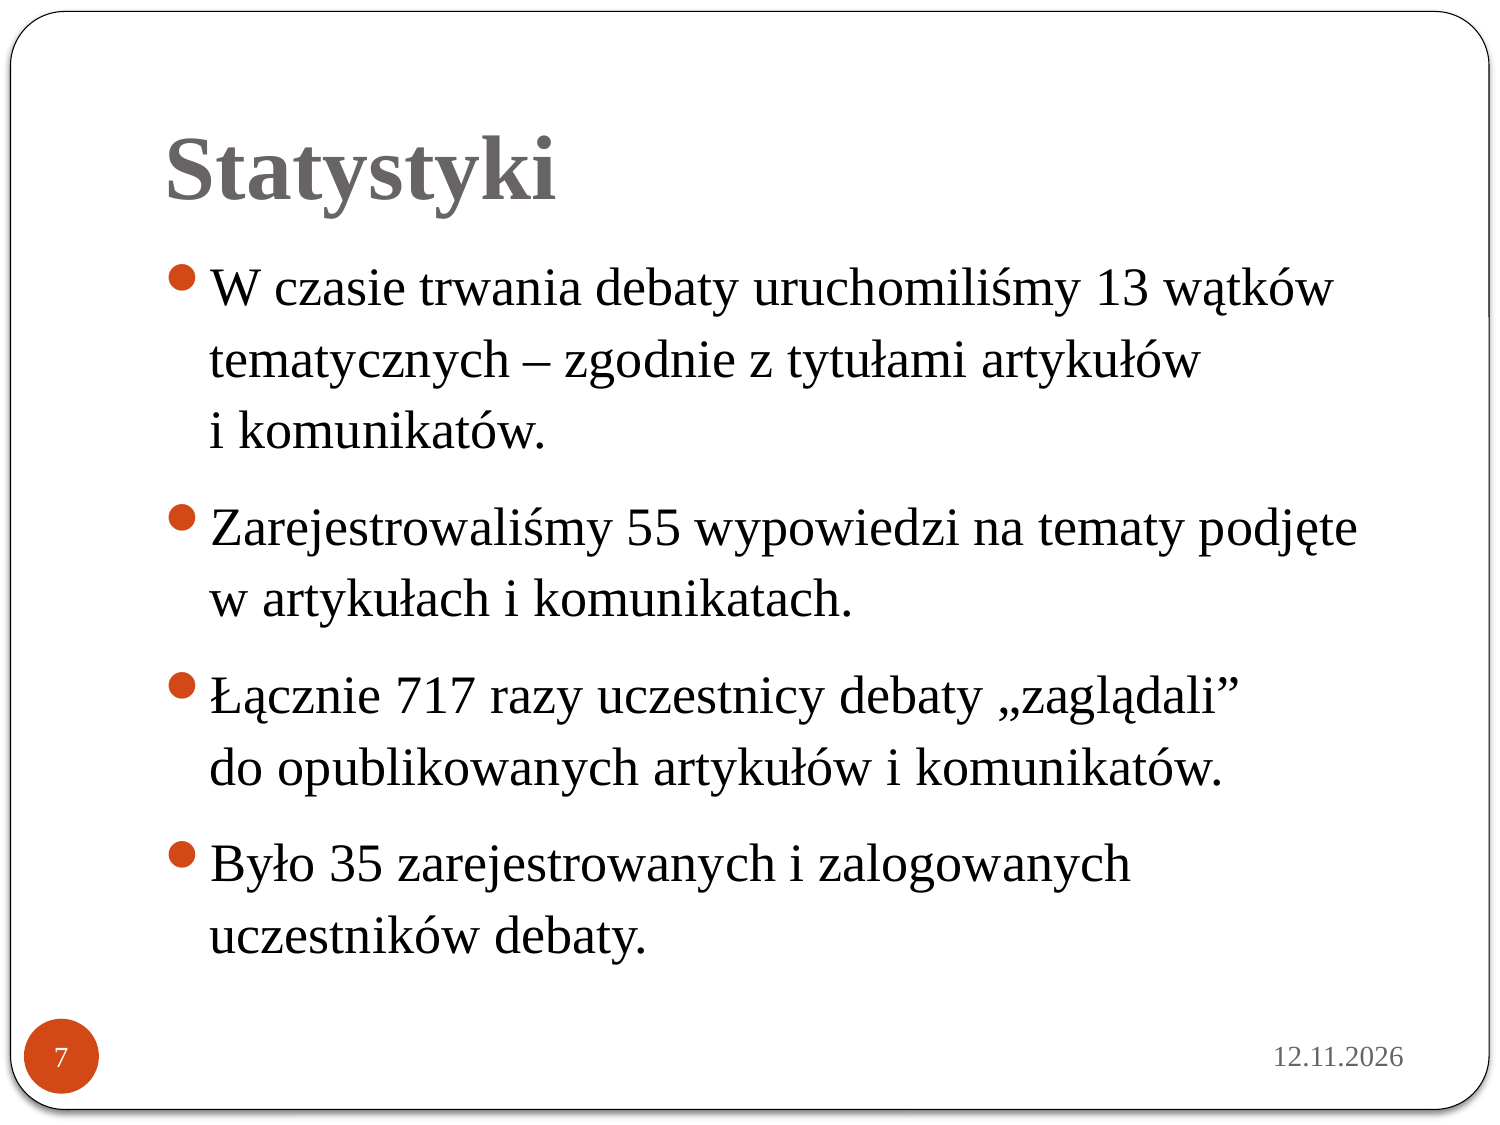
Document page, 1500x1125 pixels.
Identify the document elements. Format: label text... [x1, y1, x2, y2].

title Statystyki [150, 45, 1425, 233]
slide_number 7 [23, 1018, 99, 1094]
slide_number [1012, 1015, 1419, 1094]
list W czasie trwania debaty uruchomiliśmy 13 wątków tematycznych – zgodnie z tytułami artykułów i komunikatów. Zarejestrowaliśmy 55 wypowiedzi na tematy podjęte w artykułach i komunikatach. Łącznie 717 razy uczestnicy debaty „zaglądali” do opublikowanych artykułów i komunikatów. Było 35 zarejestrowanych i zalogowanych uczestników debaty. [150, 237, 1425, 988]
